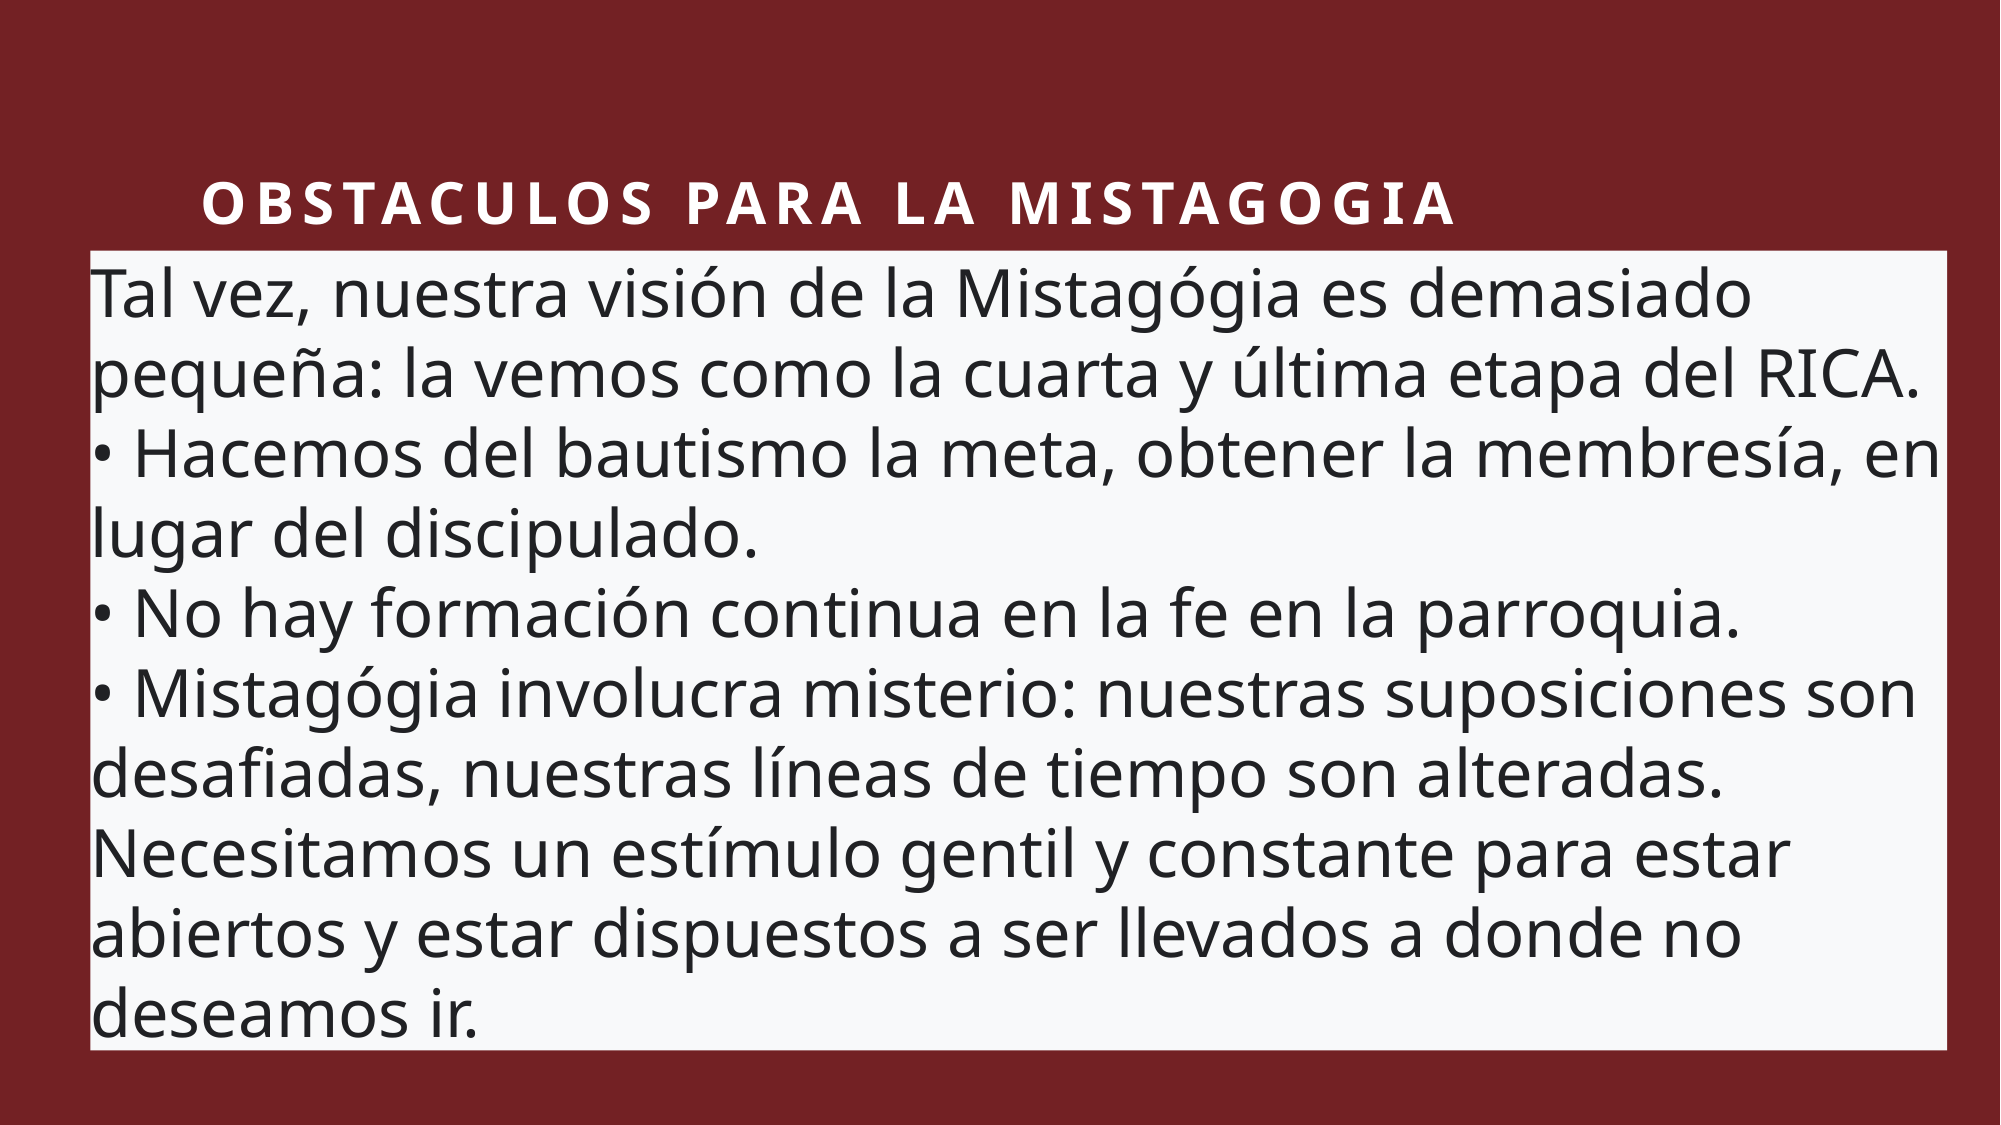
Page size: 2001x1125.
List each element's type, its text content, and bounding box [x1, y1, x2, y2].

list Tal vez, nuestra visión de la Mistagógia es demasiado pequeña: la vemos como la cuarta y última etapa del RICA. • Hacemos del bautismo la meta, obtener la membresía, en lugar del discipulado. • No hay formación continua en la fe en la parroquia. • Mistagógia involucra misterio: nuestras suposiciones son desafiadas, nuestras líneas de tiempo son alteradas. Necesitamos un estímulo gentil y constante para estar abiertos y estar dispuestos a ser llevados a donde no deseamos ir. [90, 250, 1948, 1051]
title OBSTACULOS PARA LA MISTAGOGIA [177, 165, 1822, 250]
